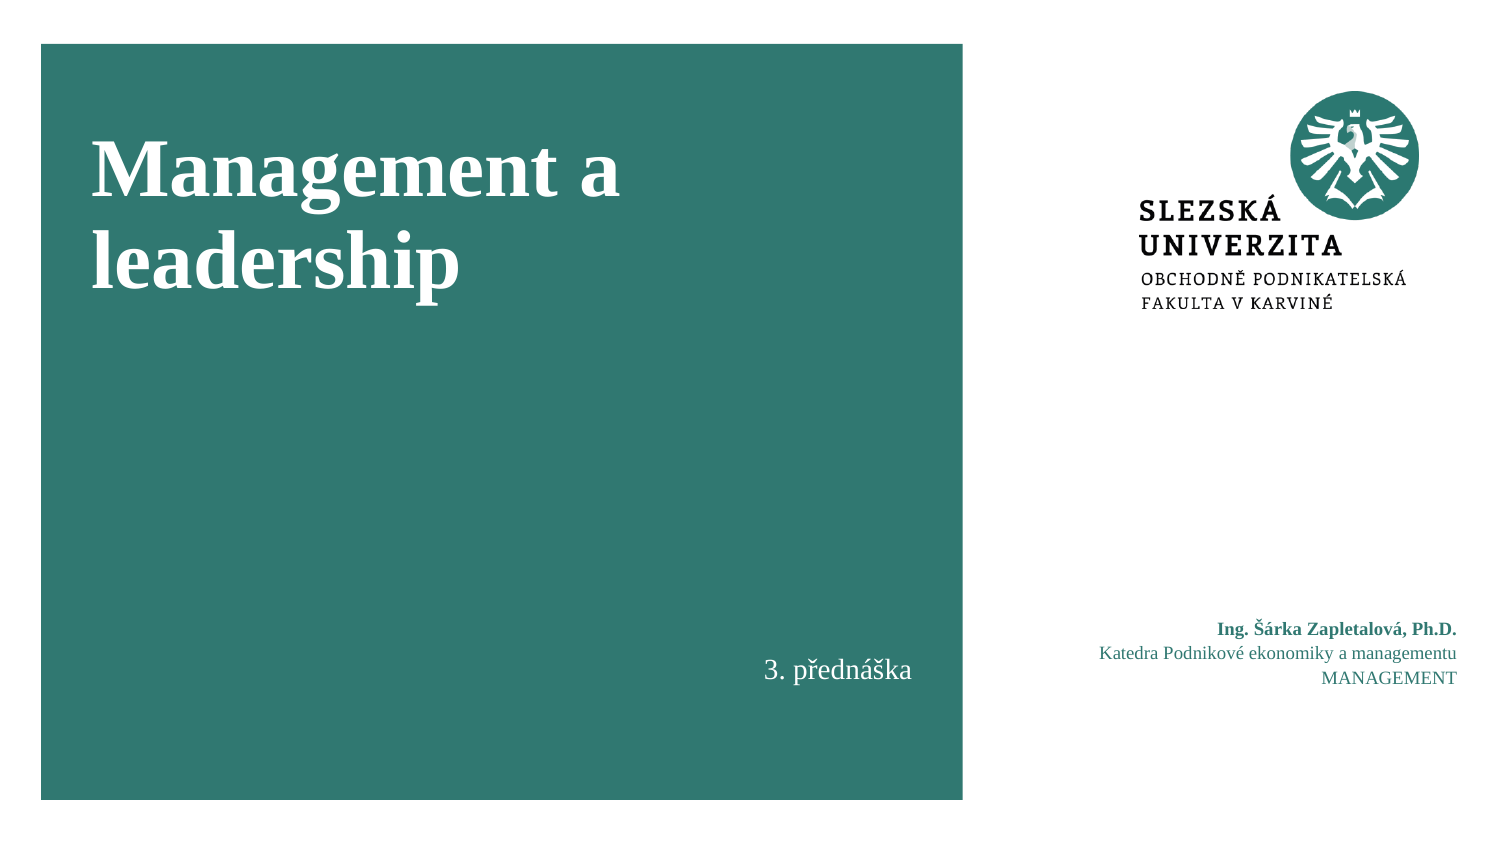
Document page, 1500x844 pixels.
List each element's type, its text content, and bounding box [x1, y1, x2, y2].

title Management a leadership [76, 114, 916, 470]
picture [1139, 90, 1419, 309]
text_box [39, 42, 965, 802]
subtitle 3. přednáška [289, 646, 928, 753]
text_box Ing. Šárka Zapletalová, Ph.D. Katedra Podnikové ekonomiky a managementu MANAGEMENT [1080, 610, 1472, 800]
